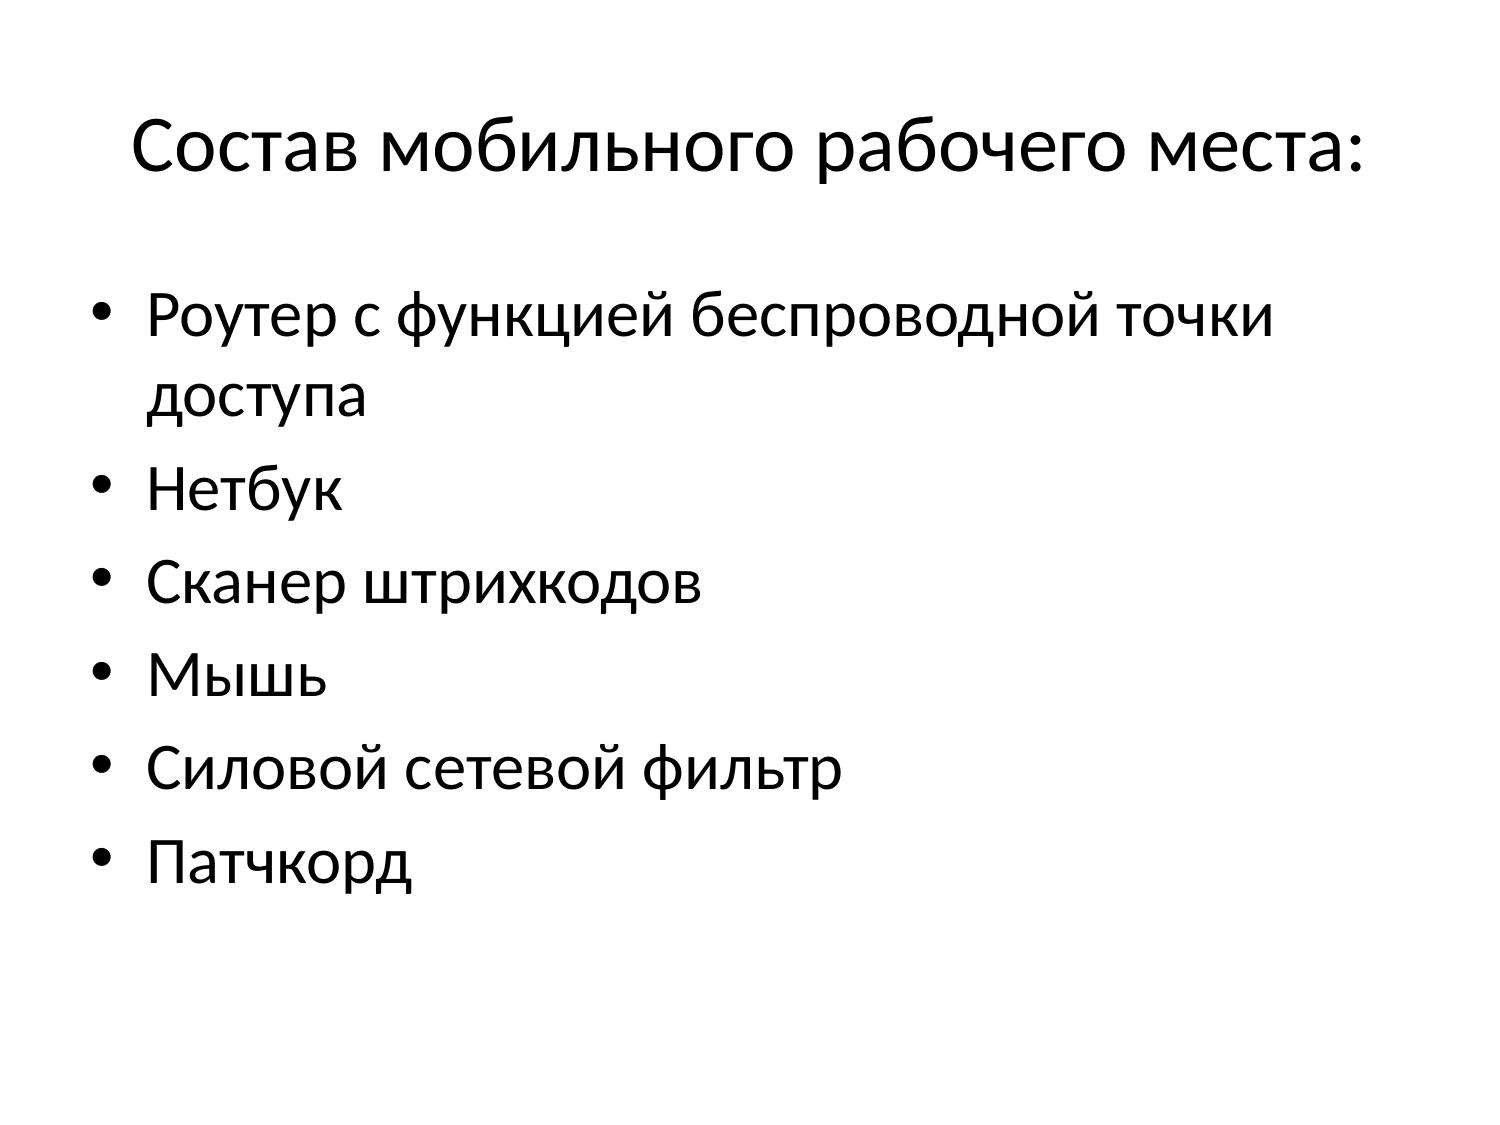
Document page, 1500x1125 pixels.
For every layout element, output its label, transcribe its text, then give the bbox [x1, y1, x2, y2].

title Состав мобильного рабочего места: [75, 45, 1425, 233]
list Роутер с функцией беспроводной точки доступа Нетбук Сканер штрихкодов Мышь Силовой сетевой фильтр Патчкорд [75, 262, 1425, 1005]
